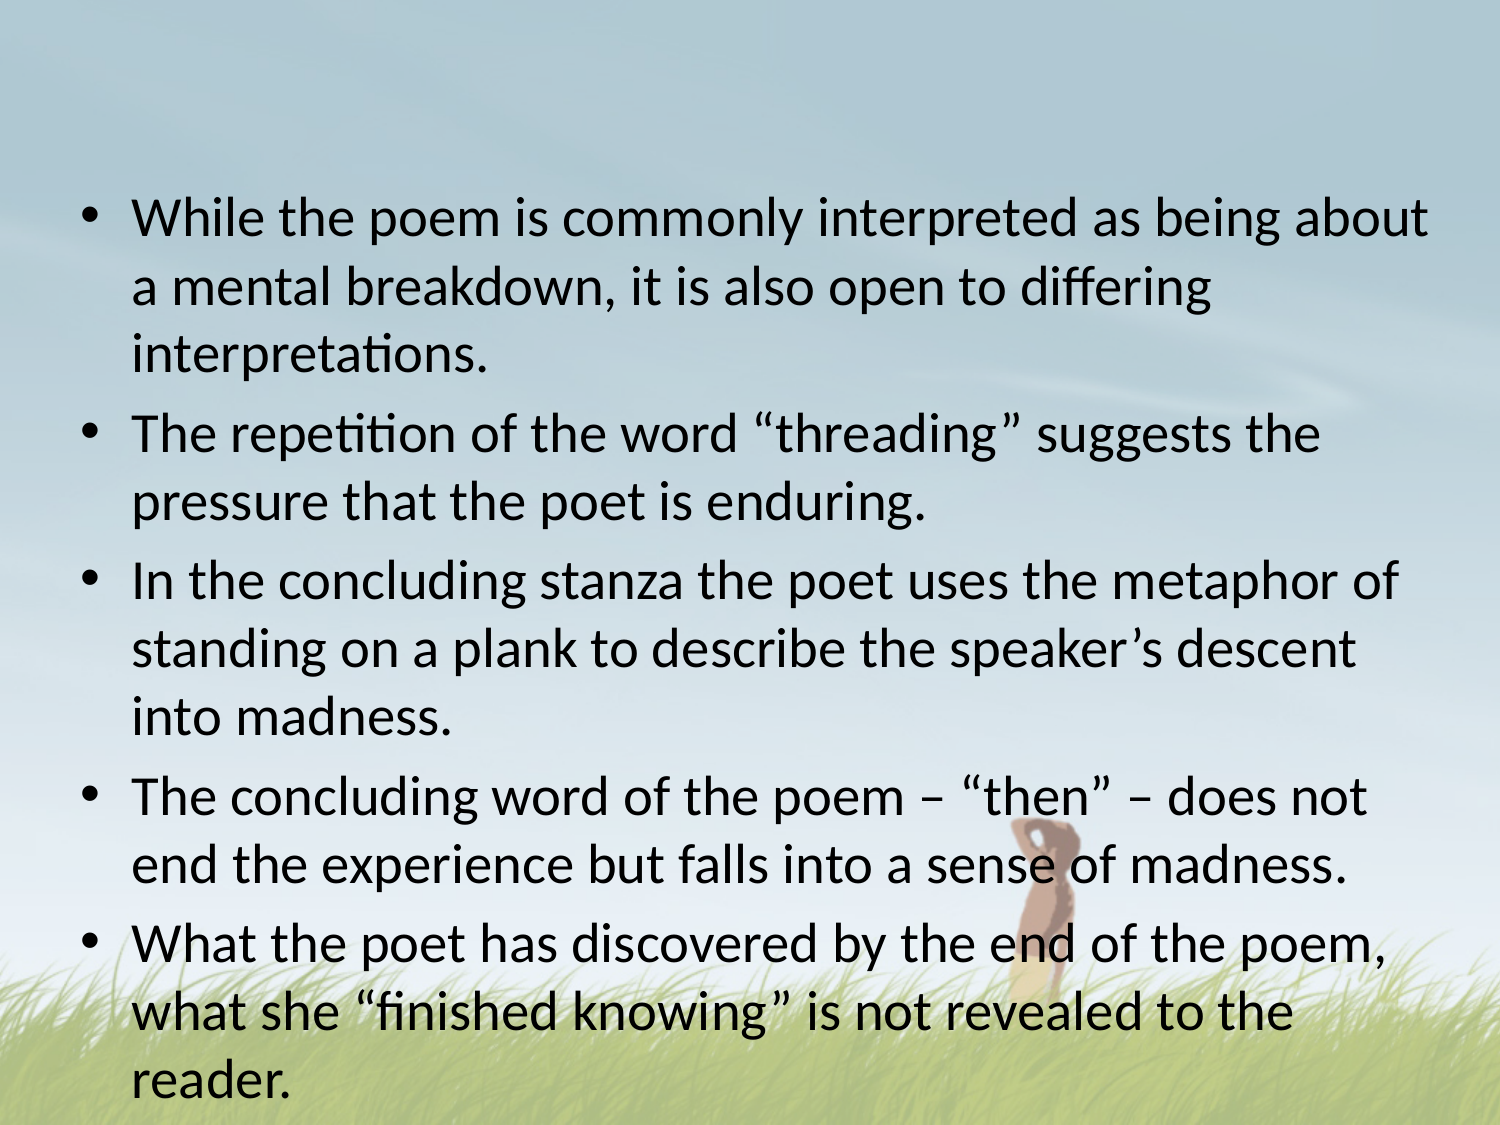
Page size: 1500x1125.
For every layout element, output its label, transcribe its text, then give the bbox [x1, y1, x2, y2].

list While the poem is commonly interpreted as being about a mental breakdown, it is also open to differing interpretations. The repetition of the word “threading” suggests the pressure that the poet is enduring. In the concluding stanza the poet uses the metaphor of standing on a plank to describe the speaker’s descent into madness. The concluding word of the poem – “then” – does not end the experience but falls into a sense of madness. What the poet has discovered by the end of the poem, what she “finished knowing” is not revealed to the reader. [64, 172, 1471, 1125]
